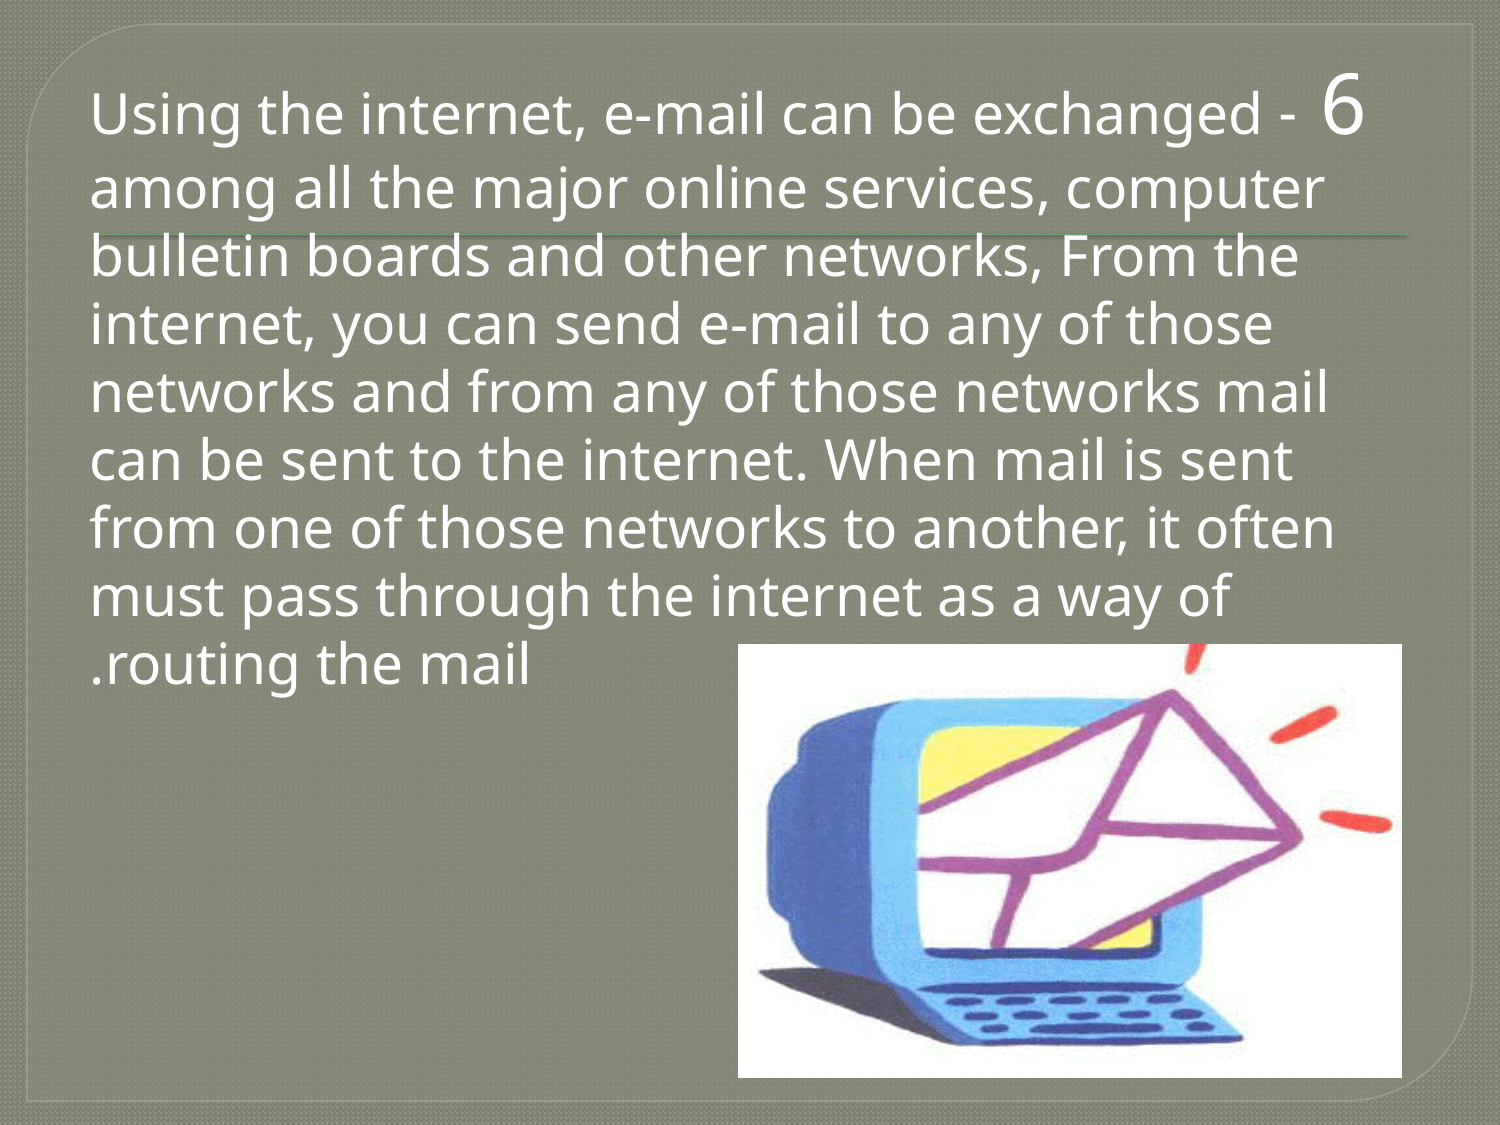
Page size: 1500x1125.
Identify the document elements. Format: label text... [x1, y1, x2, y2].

title 6 - Using the internet, e-mail can be exchanged among all the major online services, computer bulletin boards and other networks, From the internet, you can send e-mail to any of those networks and from any of those networks mail can be sent to the internet. When mail is sent from one of those networks to another, it often must pass through the internet as a way of routing the mail. [75, 41, 1425, 704]
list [737, 644, 1402, 1078]
